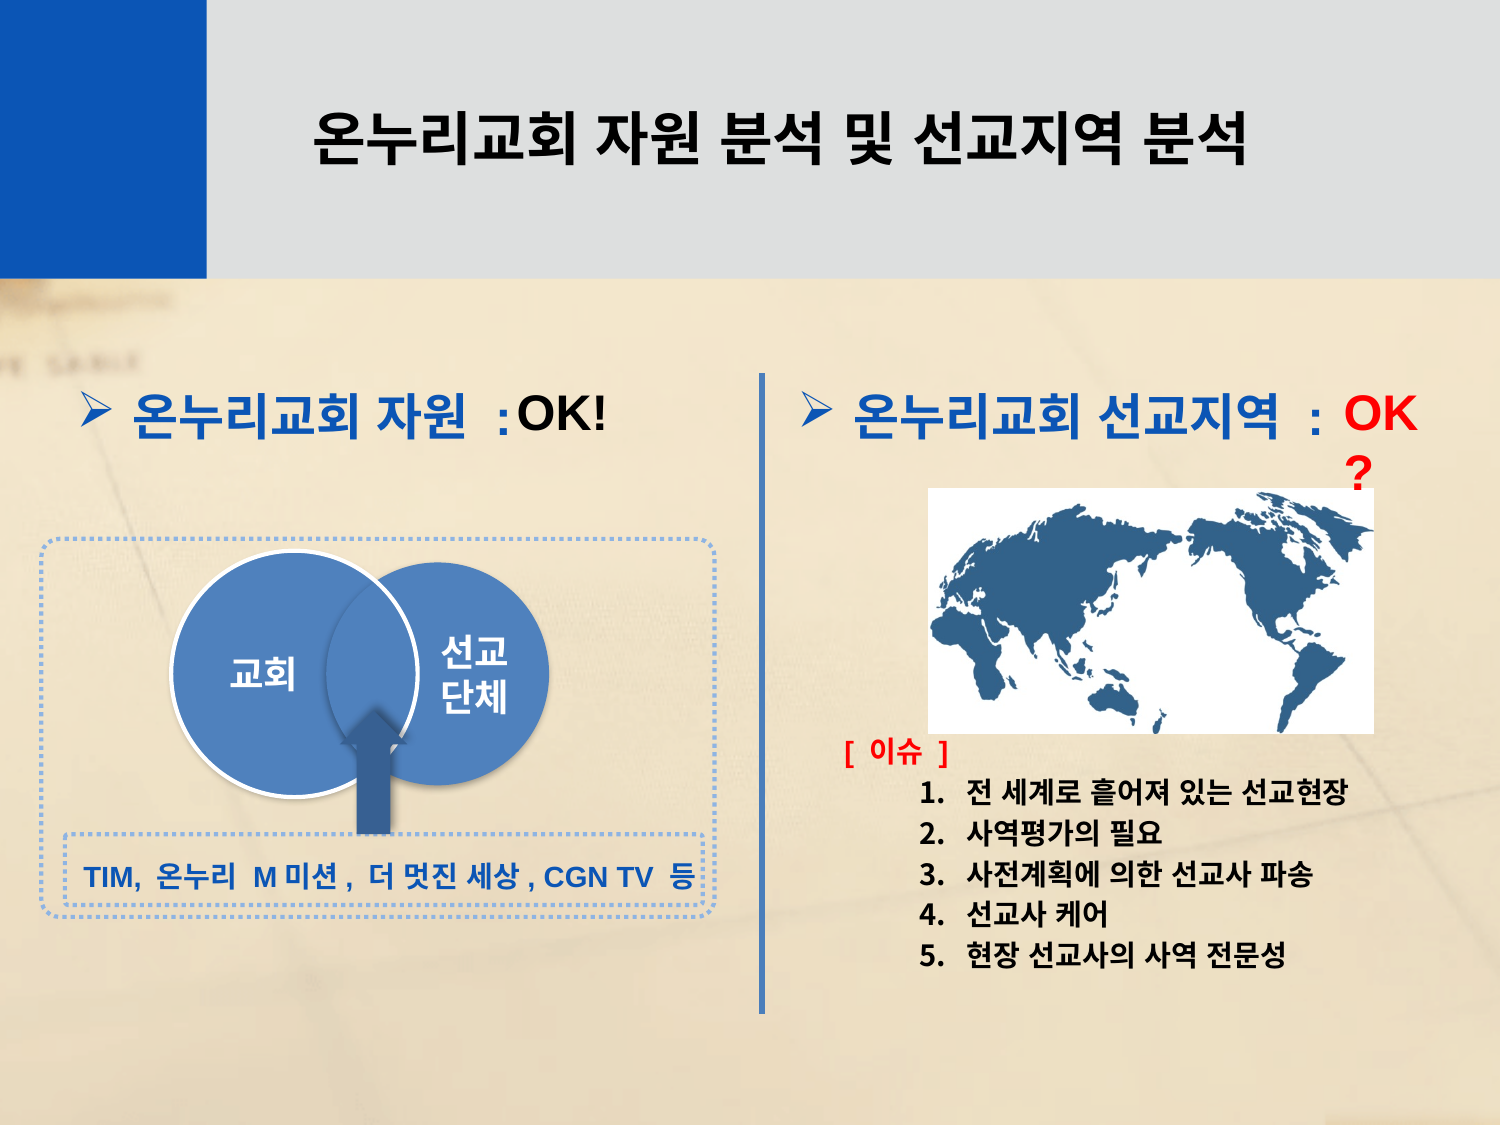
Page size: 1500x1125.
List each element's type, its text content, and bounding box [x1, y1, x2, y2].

text_box OK! [501, 373, 668, 449]
text_box [39, 536, 717, 919]
text_box OK? [1328, 373, 1459, 509]
text_box 온누리교회 자원 : [76, 385, 501, 446]
text_box 온누리교회 선교지역 : [797, 385, 1328, 446]
picture [928, 488, 1374, 734]
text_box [422, 562, 550, 786]
text_box [354, 807, 393, 837]
text_box [ 이슈 ] 전 세계로 흩어져 있는 선교현장 사역평가의 필요 사전계획에 의한 선교사 파송 선교사 케어 현장 선교사의 사역 전문성 [844, 733, 1445, 973]
list 온누리교회 자원 분석 및 선교지역 분석 [265, 101, 1432, 173]
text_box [170, 550, 418, 798]
